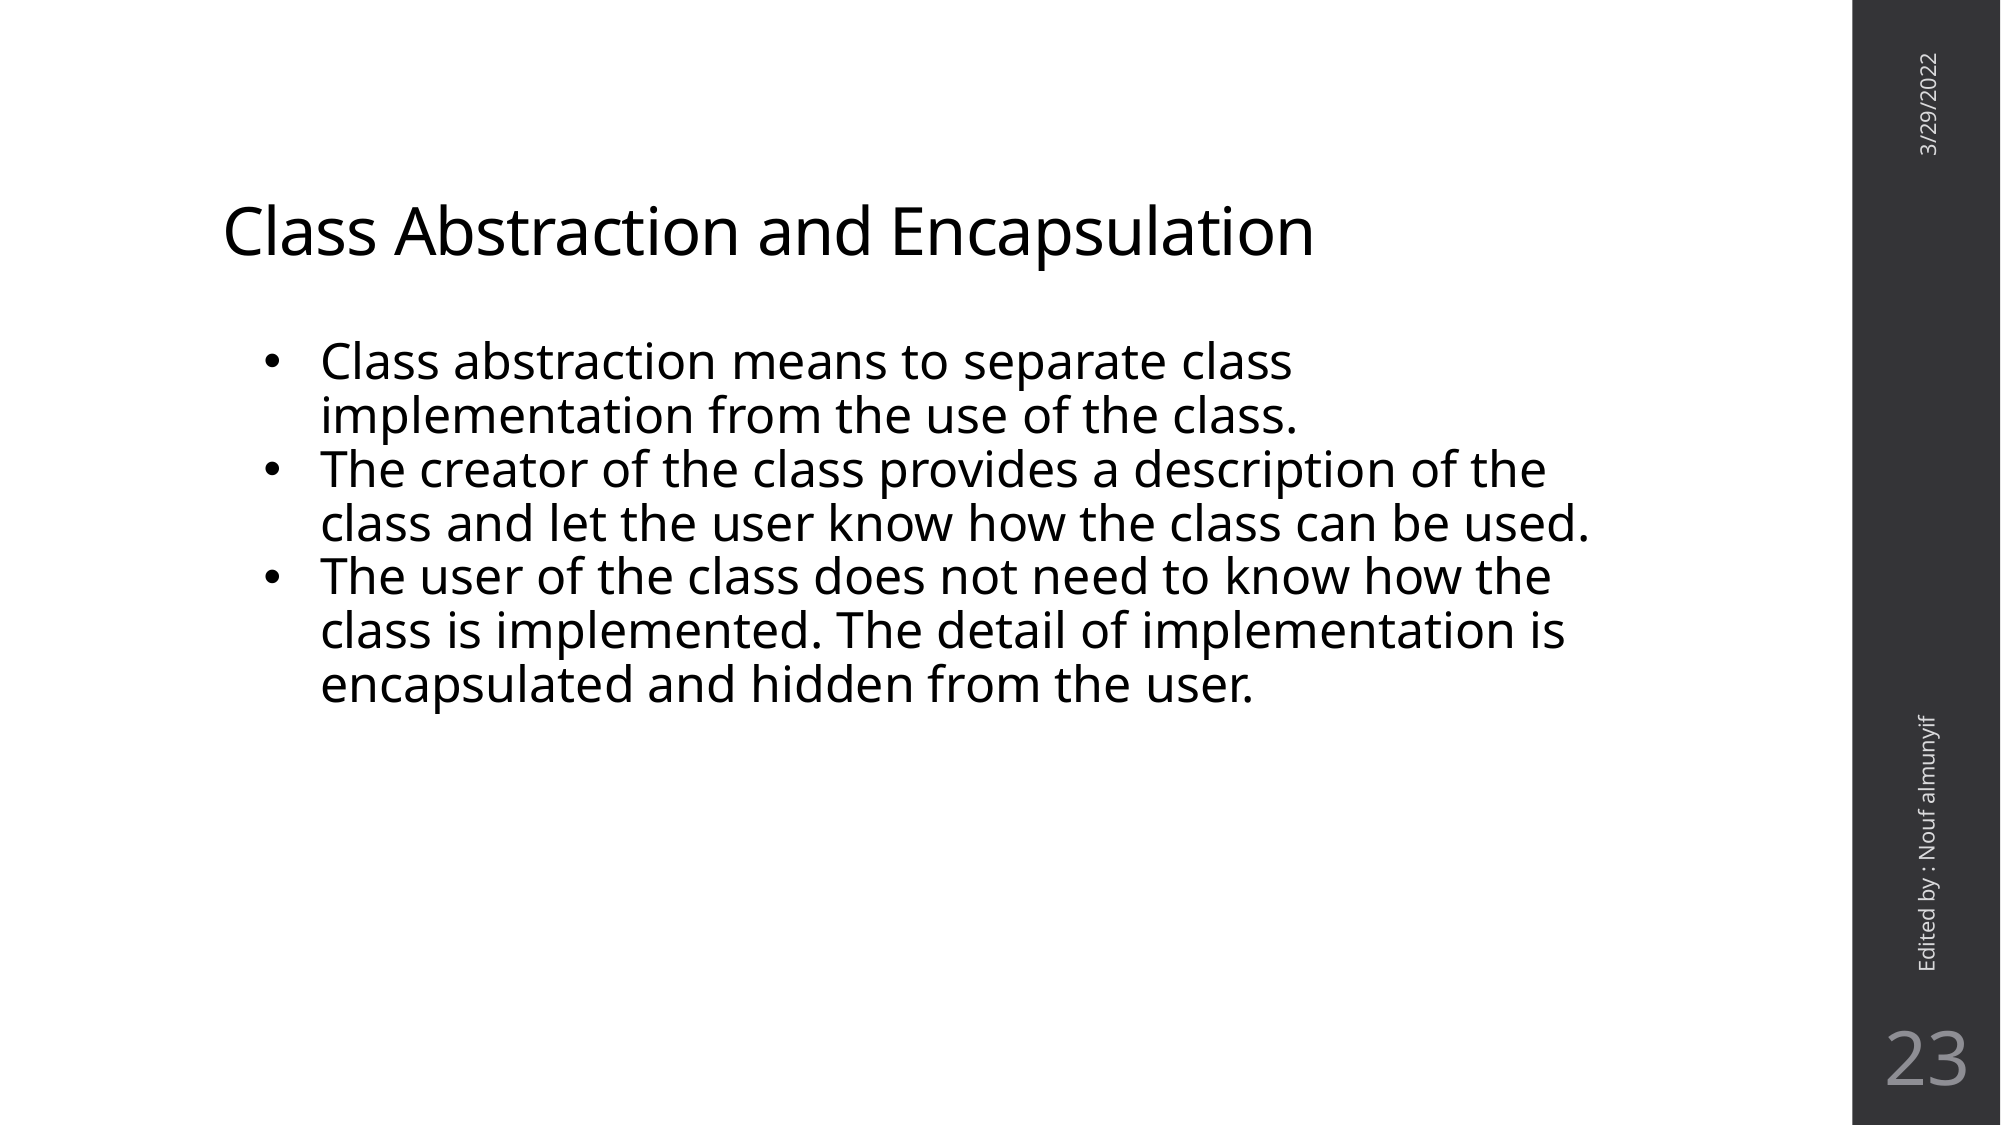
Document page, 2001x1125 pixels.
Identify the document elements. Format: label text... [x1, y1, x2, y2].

title Class Abstraction and Encapsulation [206, 60, 1797, 278]
slide_number 23 [1852, 1012, 2000, 1110]
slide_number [1897, 37, 1958, 351]
text_box Class abstraction means to separate class implementation from the use of the class. The creator of the class provides a description of the class and let the user know how the class can be used. The user of the class does not need to know how the class is implemented. The detail of implementation is encapsulated and hidden from the user. [249, 328, 1612, 722]
footer Edited by : Nouf almunyif [1897, 400, 1958, 988]
